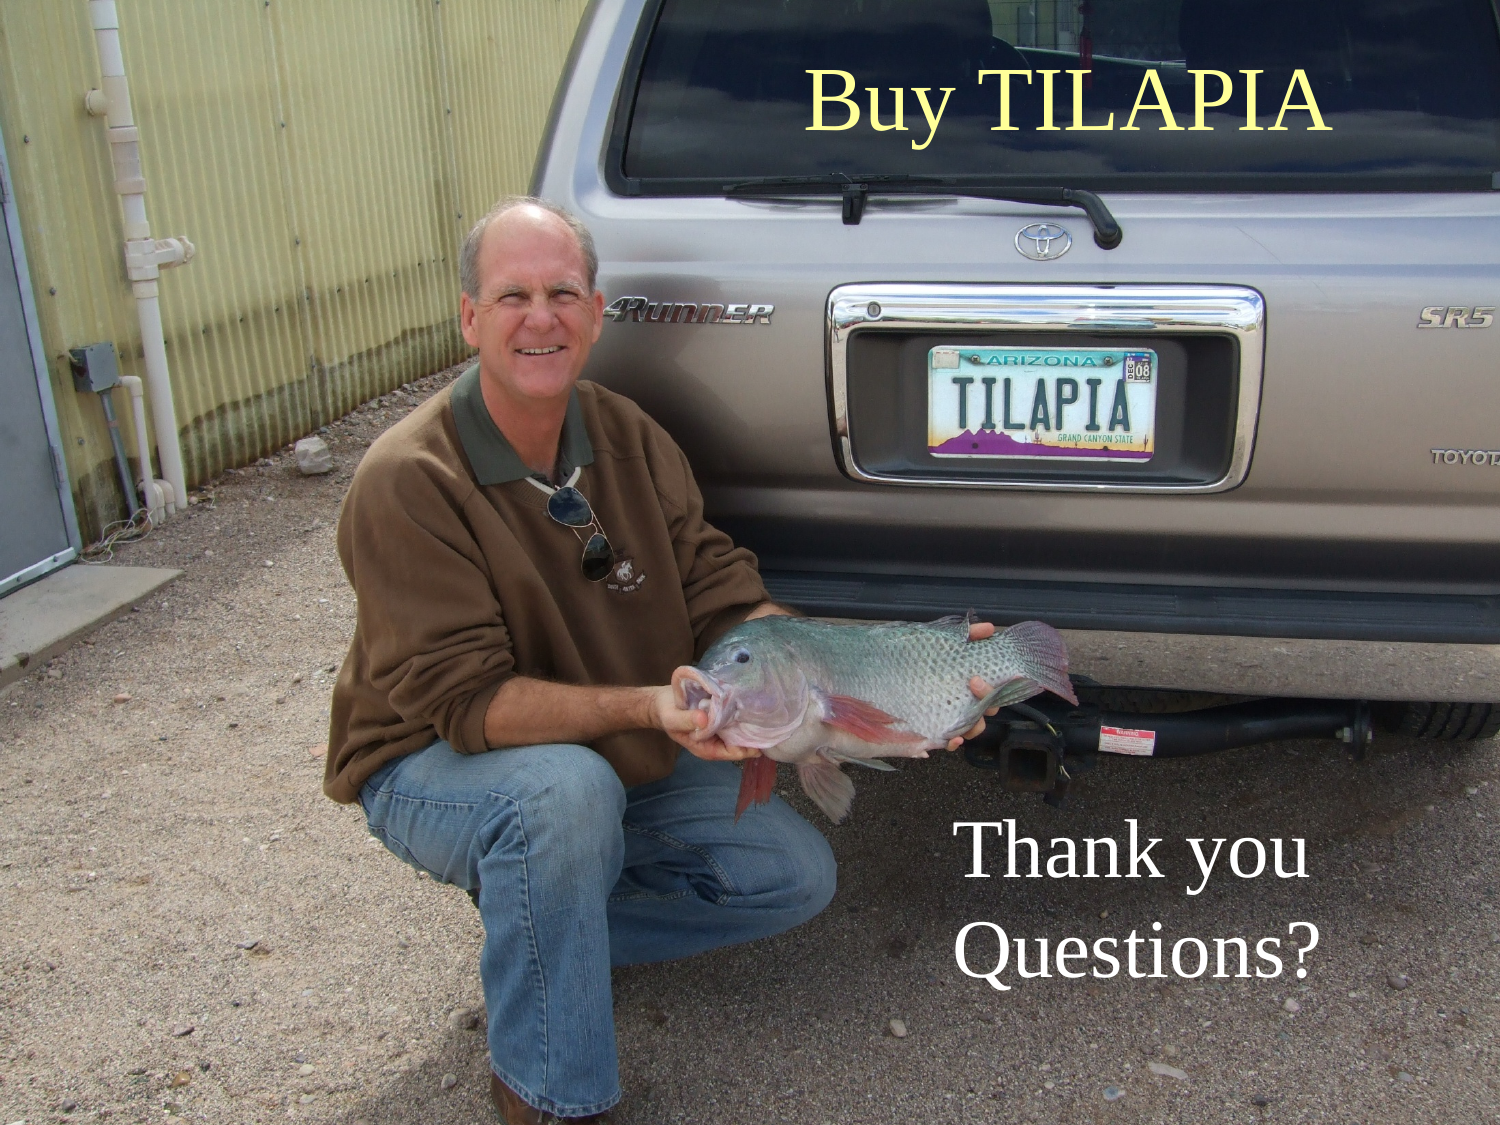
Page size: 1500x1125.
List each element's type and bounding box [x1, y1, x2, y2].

list [0, 0, 1500, 1125]
